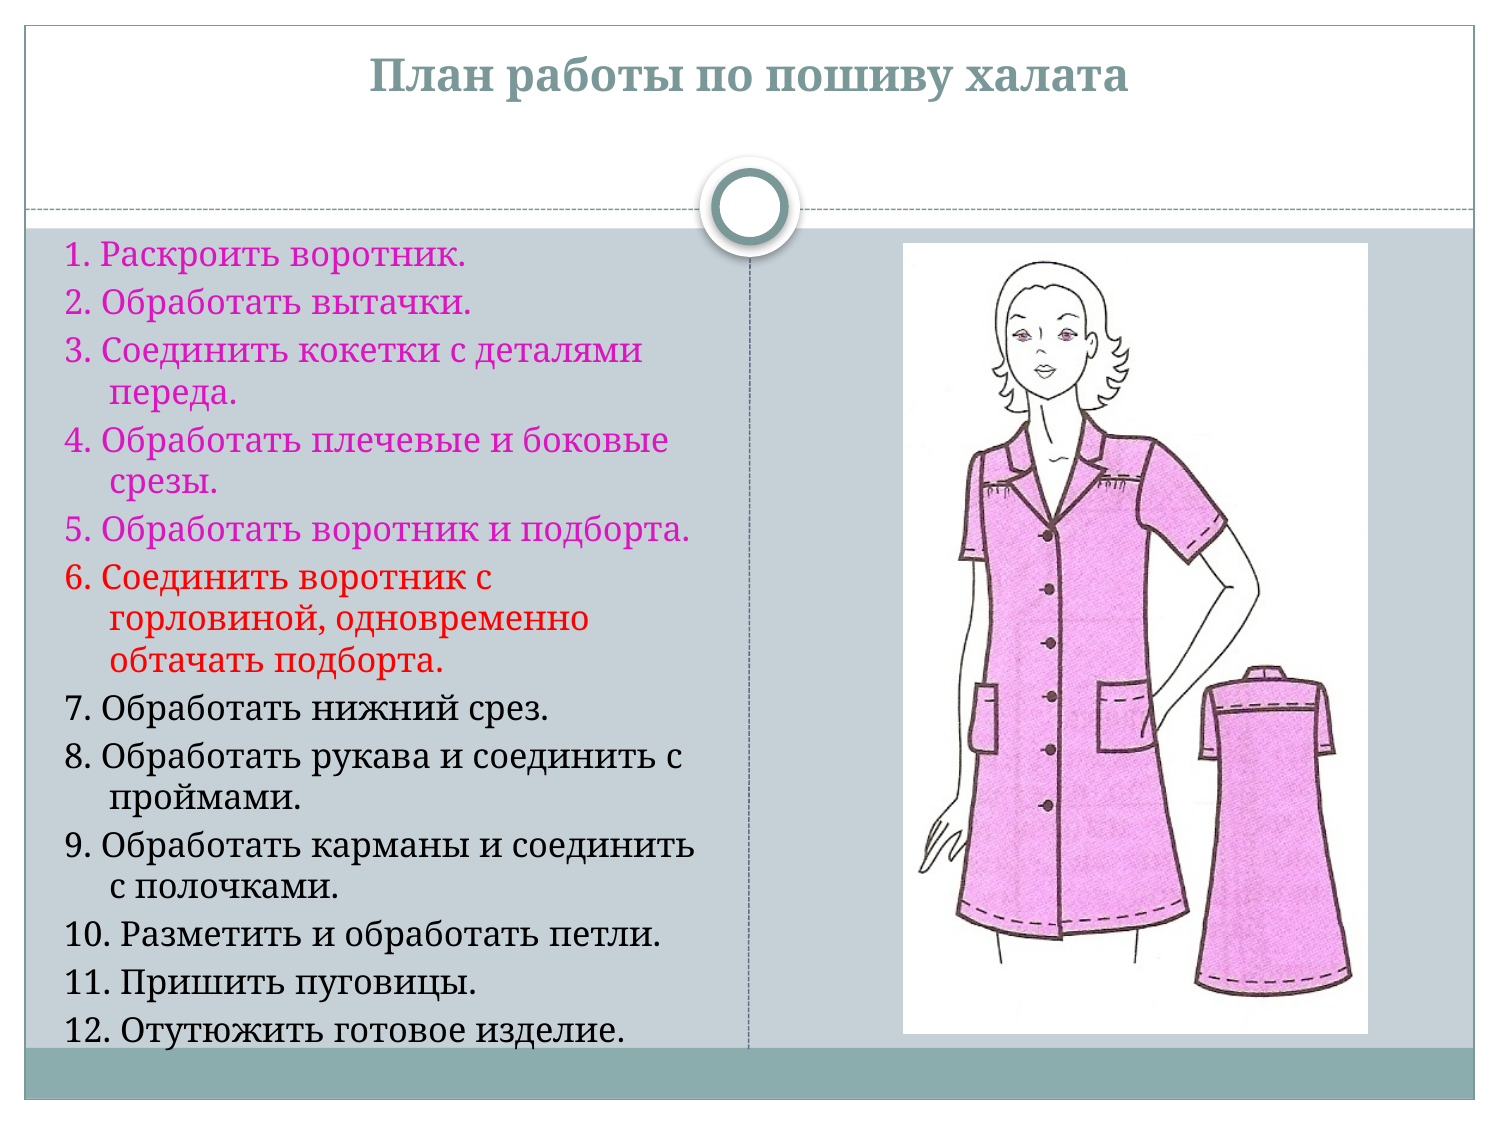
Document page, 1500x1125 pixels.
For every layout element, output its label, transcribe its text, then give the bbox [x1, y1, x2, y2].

title План работы по пошиву халата [49, 37, 1450, 162]
picture [903, 243, 1368, 1034]
list 1. Раскроить воротник. 2. Обработать вытачки. 3. Соединить кокетки с деталями переда. 4. Обработать плечевые и боковые срезы. 5. Обработать воротник и подборта. 6. Соединить воротник с горловиной, одновременно обтачать подборта. 7. Обработать нижний срез. 8. Обработать рукава и соединить с проймами. 9. Обработать карманы и соединить с полочками. 10. Разметить и обработать петли. 11. Пришить пуговицы. 12. Отутюжить готовое изделие. [49, 224, 712, 993]
